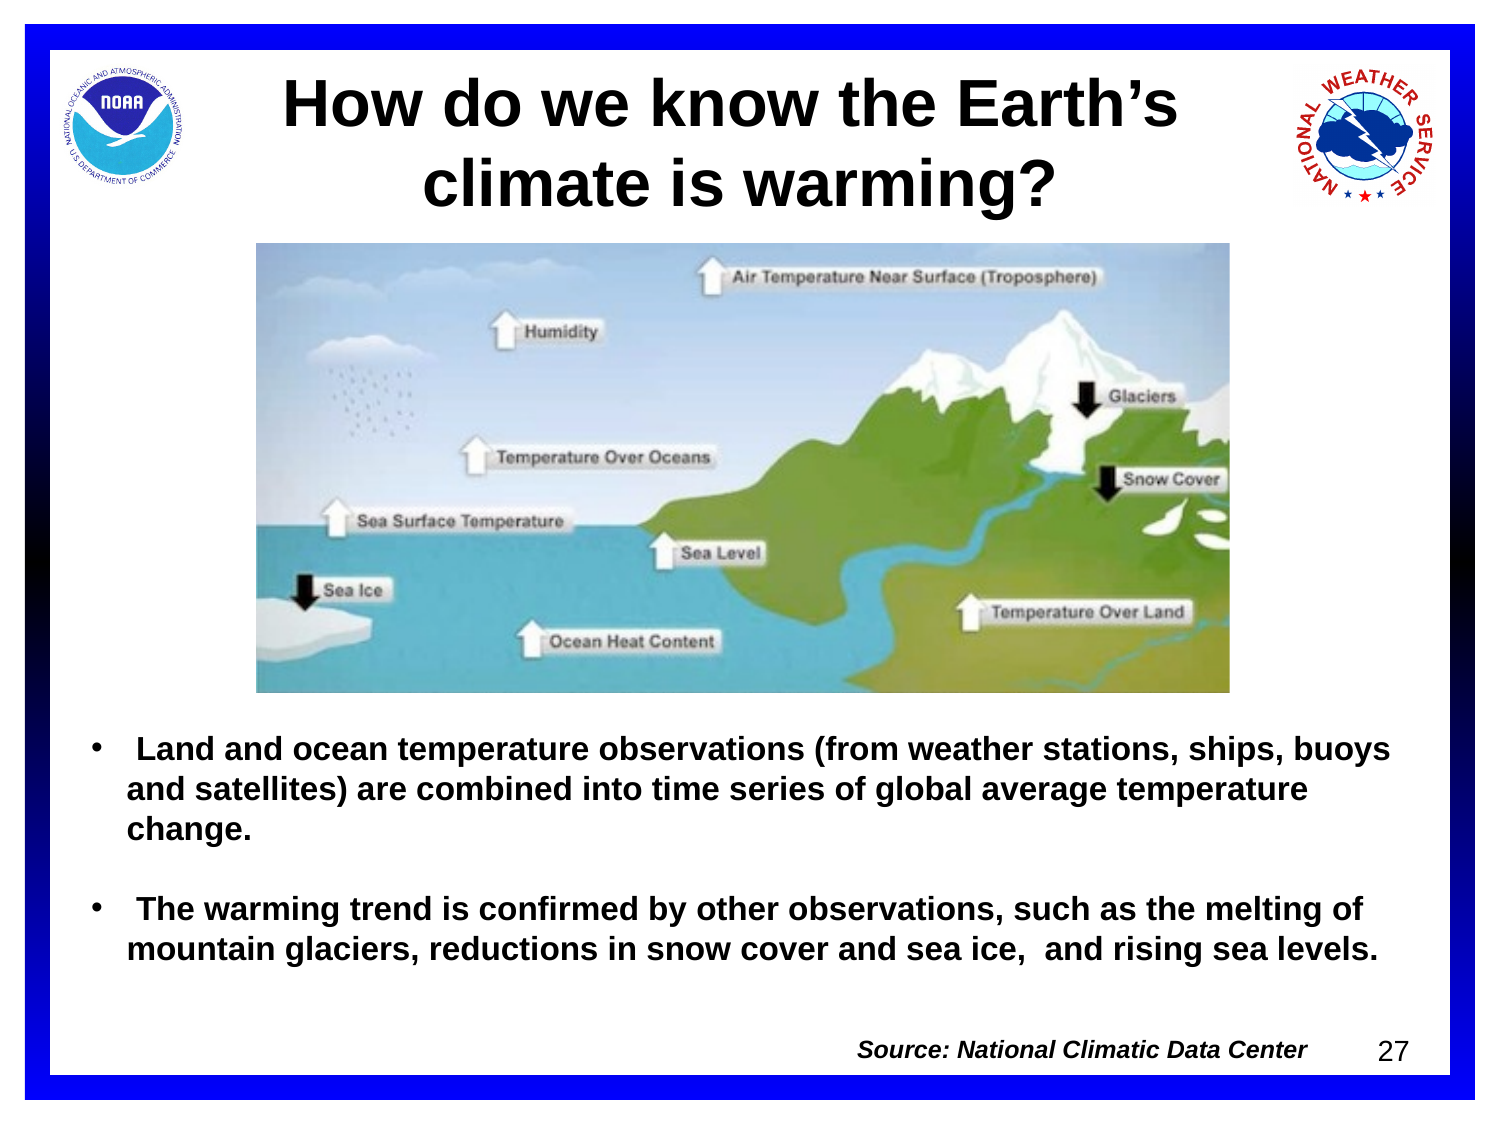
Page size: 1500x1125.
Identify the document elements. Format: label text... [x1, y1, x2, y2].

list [255, 243, 1230, 693]
text_box Land and ocean temperature observations (from weather stations, ships, buoys and satellites) are combined into time series of global average temperature change. The warming trend is confirmed by other observations, such as the melting of mountain glaciers, reductions in snow cover and sea ice, and rising sea levels. [76, 720, 1446, 975]
picture [1293, 63, 1436, 207]
slide_number 27 [1074, 1024, 1425, 1103]
text_box Source: National Climatic Data Center [842, 1026, 1324, 1072]
title How do we know the Earth’s climate is warming? [46, 45, 1435, 234]
